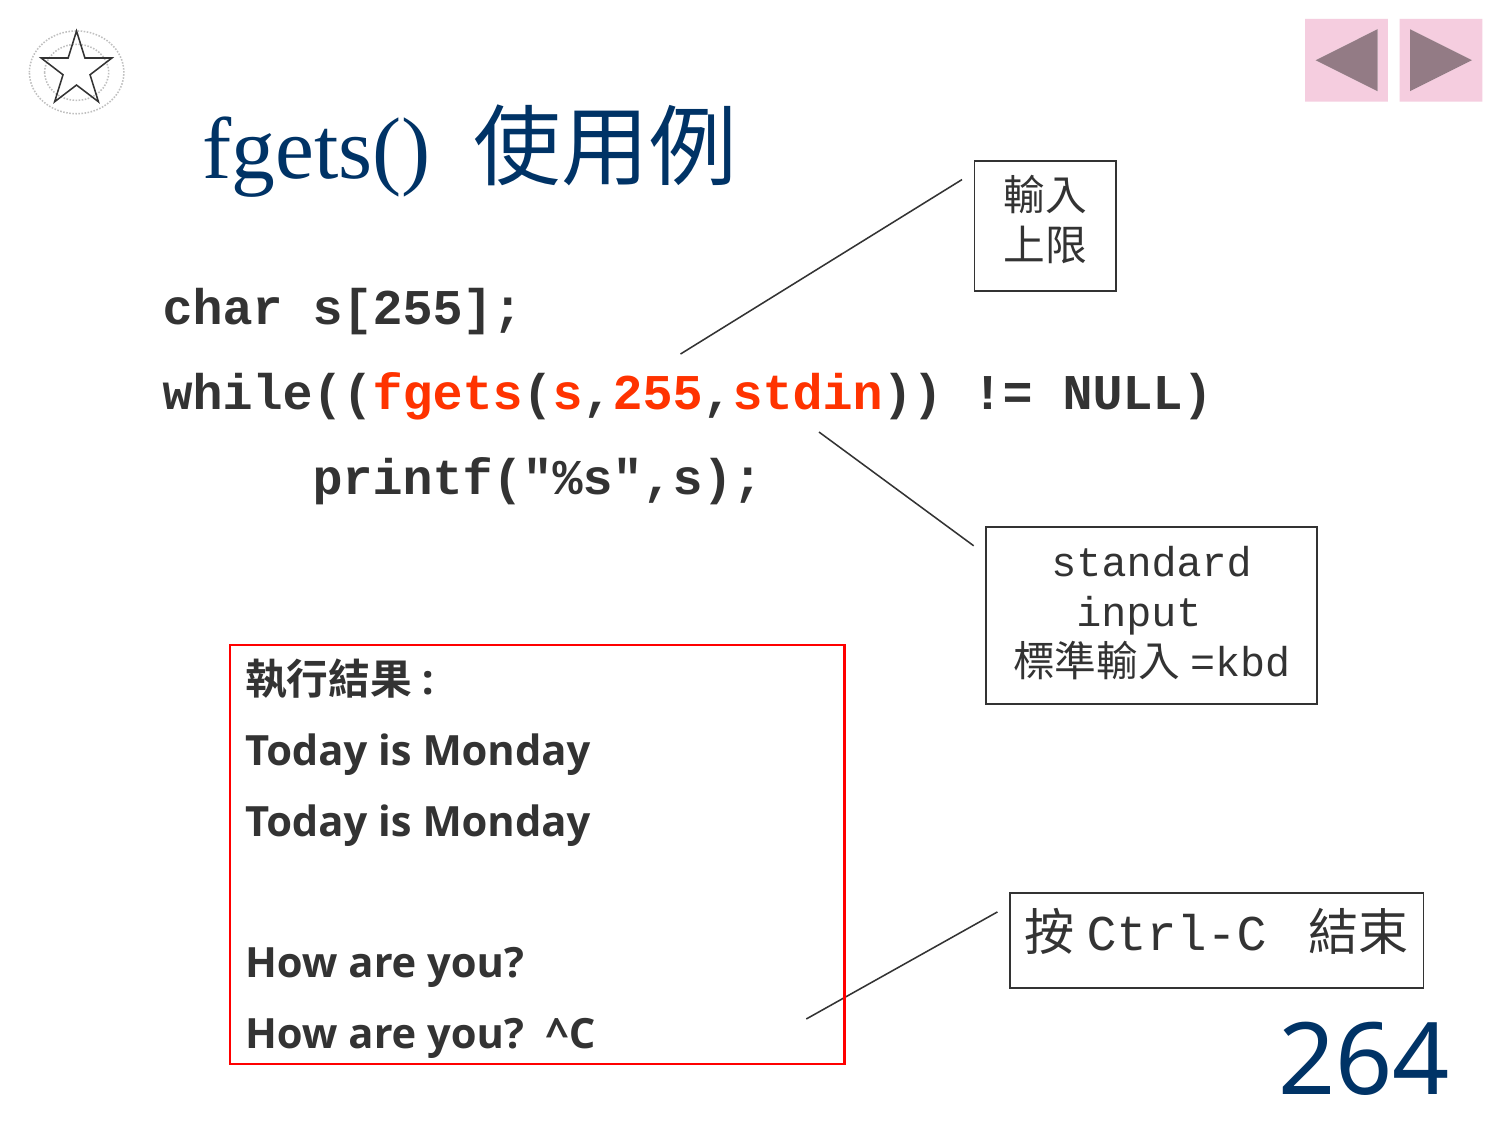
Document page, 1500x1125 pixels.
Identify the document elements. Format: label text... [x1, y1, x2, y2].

text_box 按Ctrl-C 結束 [1009, 893, 1424, 988]
text_box standard input 標準輸入=kbd [986, 527, 1317, 705]
text_box 執行結果: Today is Monday Today is Monday How are you? How are you? ^C [230, 645, 845, 1065]
title fgets() 使用例 [187, 49, 1463, 238]
text_box char s[255]; while((fgets(s,255,stdin)) != NULL) printf("%s",s); [147, 267, 1376, 512]
slide_number 264 [1245, 1024, 1483, 1101]
text_box [41, 31, 112, 102]
text_box 輸入上限 [974, 160, 1117, 291]
